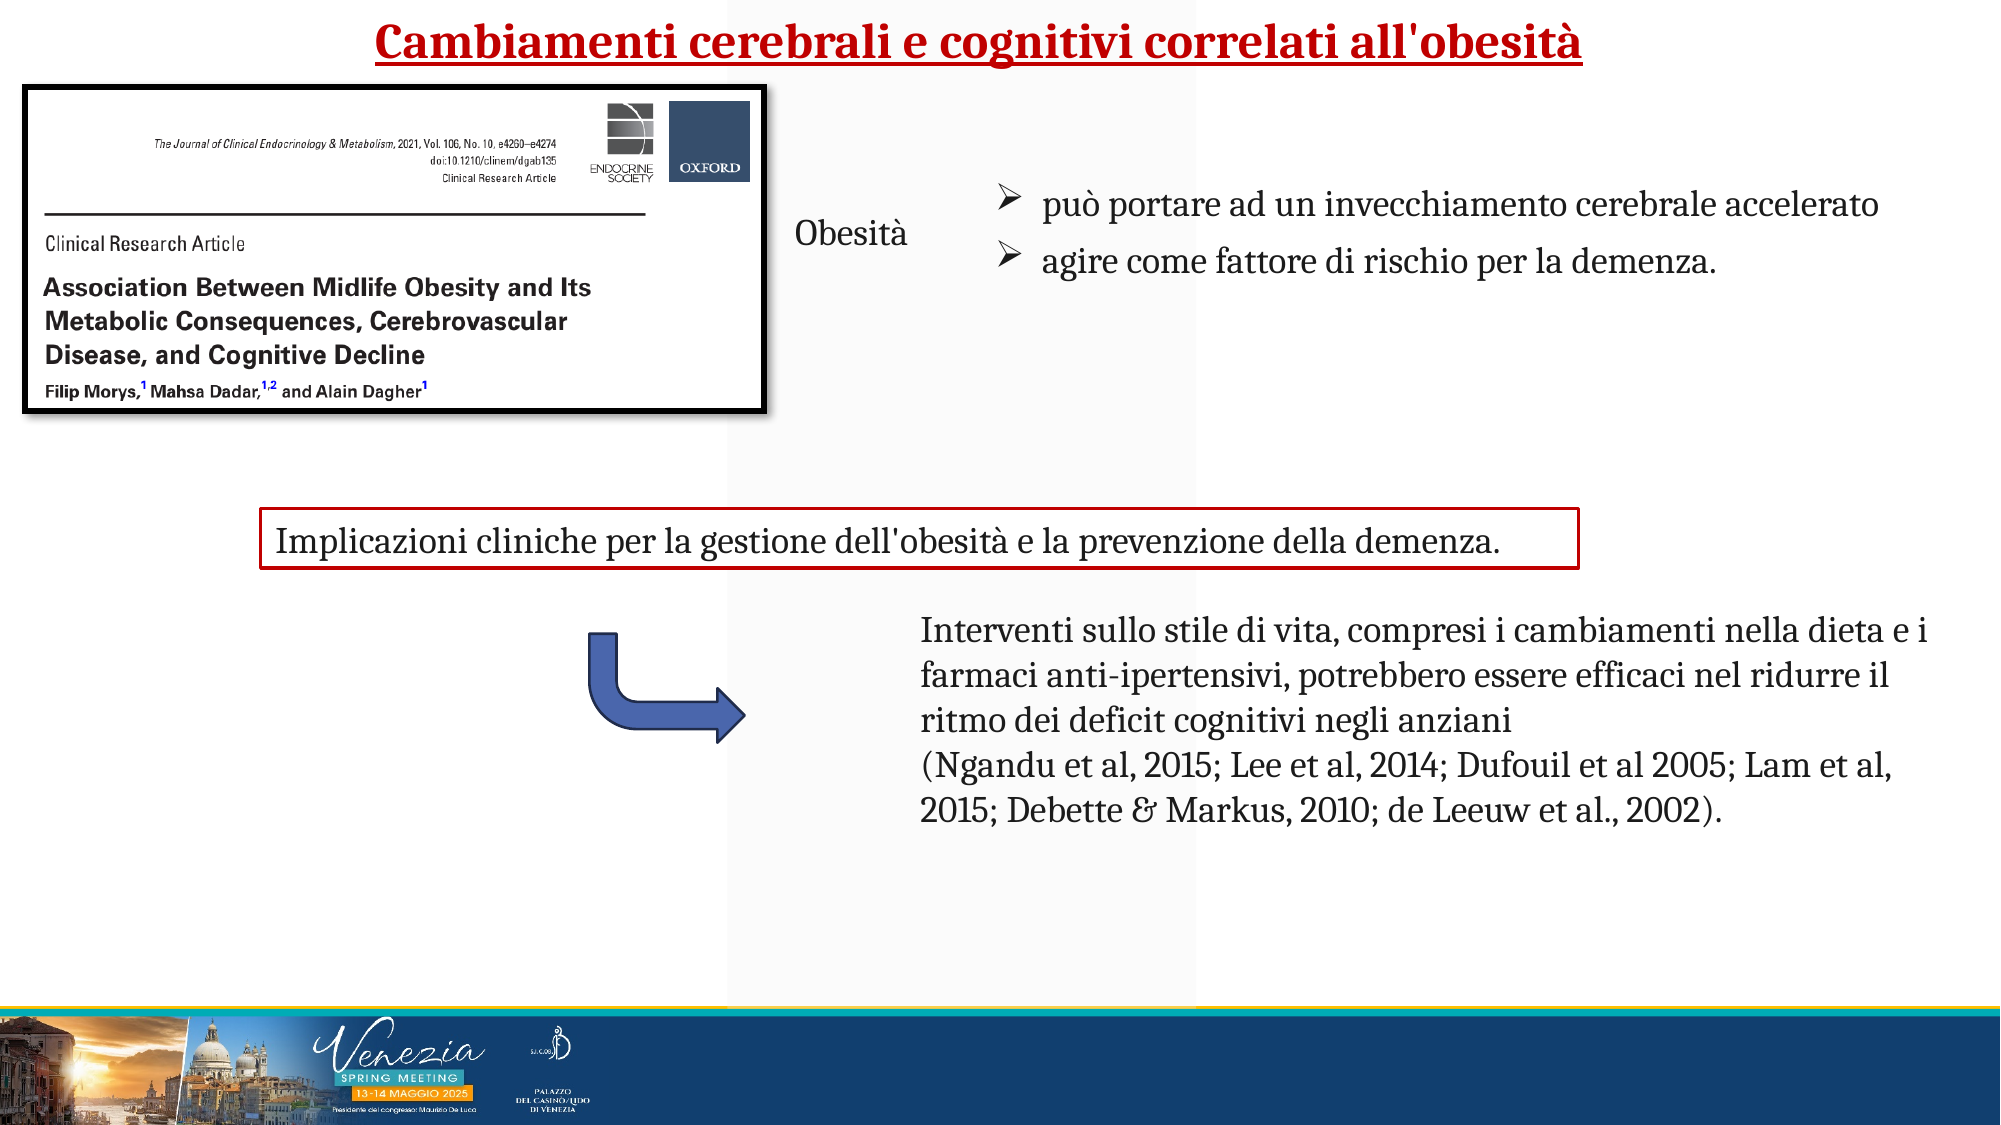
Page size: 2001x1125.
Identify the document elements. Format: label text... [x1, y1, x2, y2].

text_box Implicazioni cliniche per la gestione dell'obesità e la prevenzione della demenza. [259, 507, 1580, 569]
text_box Cambiamenti cerebrali e cognitivi correlati all'obesità [360, 1, 1640, 77]
picture [27, 89, 762, 409]
picture [0, 1017, 609, 1125]
text_box [588, 632, 746, 744]
text_box può portare ad un invecchiamento cerebrale accelerato agire come fattore di rischio per la demenza. [980, 171, 1949, 289]
text_box Obesità [780, 200, 977, 261]
text_box Interventi sullo stile di vita, compresi i cambiamenti nella dieta e i farmaci anti-ipertensivi, potrebbero essere efficaci nel ridurre il ritmo dei deficit cognitivi negli anziani (Ngandu et al, 2015; Lee et al, 2014; Dufouil et al 2005; Lam et al, 2015; Debette & Markus, 2010; de Leeuw et al., 2002). [905, 597, 1949, 838]
